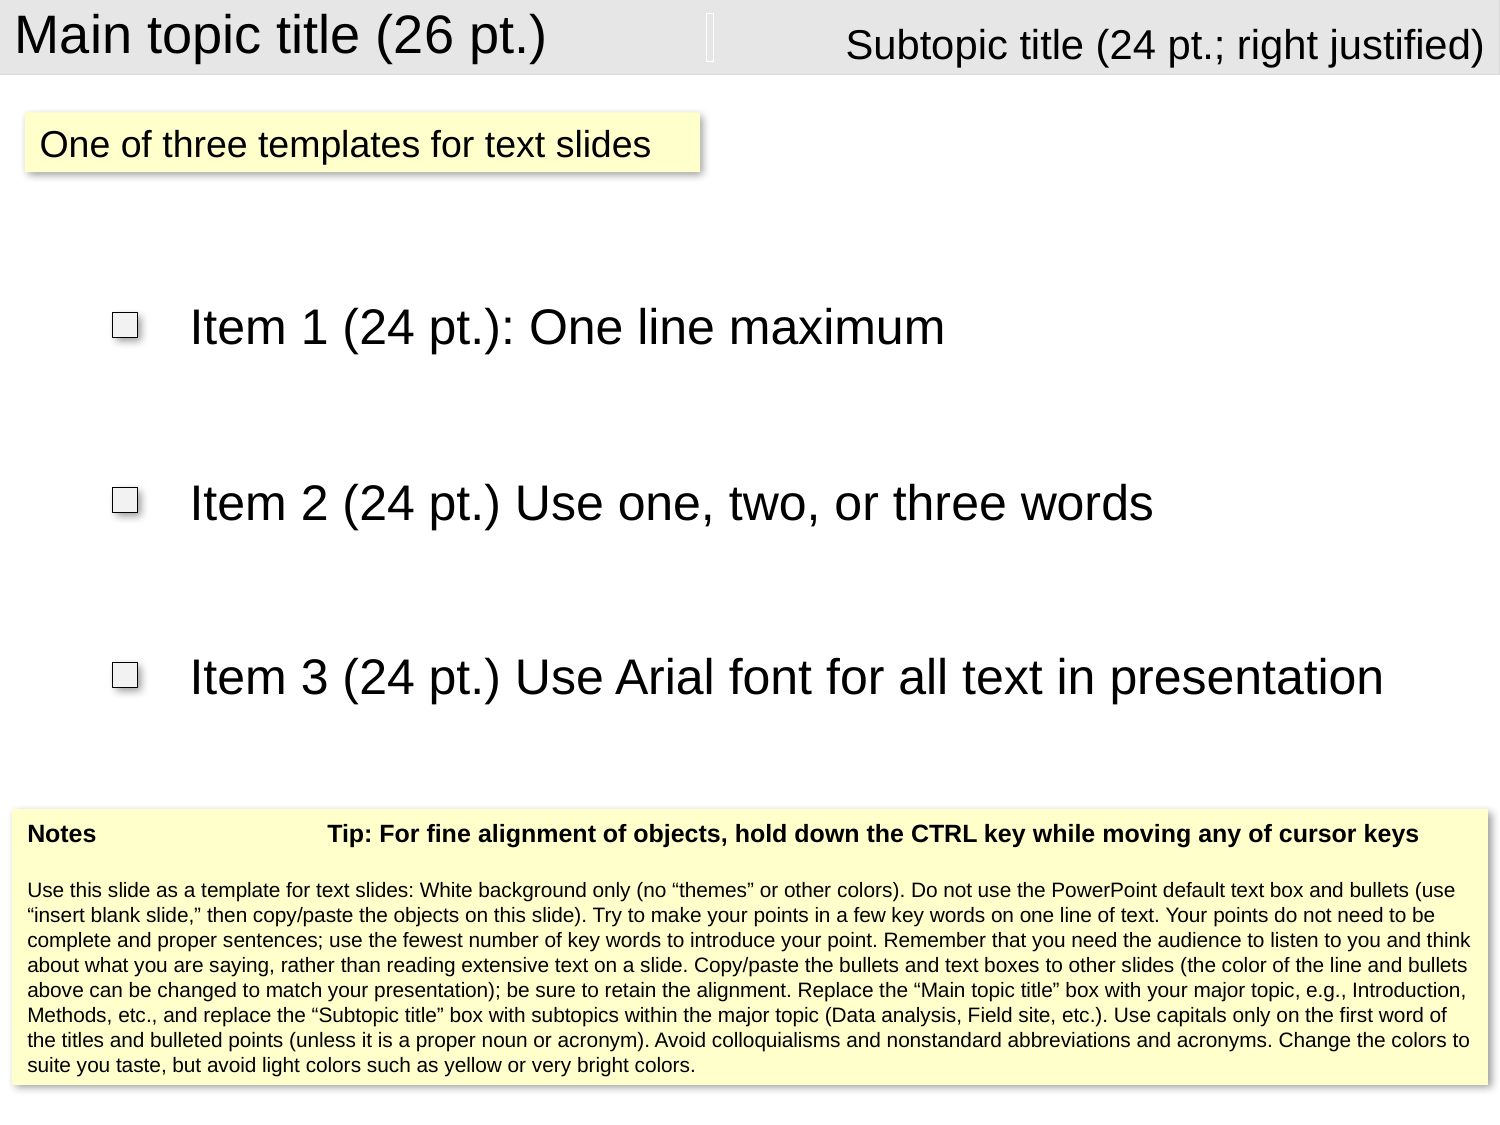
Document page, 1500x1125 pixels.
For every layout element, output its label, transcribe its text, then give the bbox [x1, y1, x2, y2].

text_box [110, 660, 140, 689]
text_box Main topic title (26 pt.) [0, 0, 638, 72]
text_box [704, 12, 716, 63]
text_box Item 1 (24 pt.): One line maximum [174, 287, 1463, 363]
text_box [0, 0, 1500, 77]
text_box [110, 485, 140, 515]
text_box Subtopic title (24 pt.; right justified) [712, 10, 1500, 76]
text_box One of three templates for text slides [24, 112, 701, 173]
text_box Item 2 (24 pt.) Use one, two, or three words [174, 463, 1463, 539]
text_box Item 3 (24 pt.) Use Arial font for all text in presentation [174, 636, 1463, 712]
text_box Notes Tip: For fine alignment of objects, hold down the CTRL key while moving any of cursor keys Use this slide as a template for text slides: White background only (no “themes” or other colors). Do not use the PowerPoint default text box and bullets (use “insert blank slide,” then copy/paste the objects on this slide). Try to make your points in a few key words on one line of text. Your points do not need to be complete and proper sentences; use the fewest number of key words to introduce your point. Remember that you need the audience to listen to you and think about what you are saying, rather than reading extensive text on a slide. Copy/paste the bullets and text boxes to other slides (the color of the line and bullets above can be changed to match your presentation); be sure to retain the alignment. Replace the “Main topic title” box with your major topic, e.g., Introduction, Methods, etc., and replace the “Subtopic title” box with subtopics within the major topic (Data analysis, Field site, etc.). Use capitals only on the first word of the titles and bulleted points (unless it is a proper noun or acronym). Avoid colloquialisms and nonstandard abbreviations and acronyms. Change the colors to suite you taste, but avoid light colors such as yellow or very bright colors. [12, 809, 1488, 1085]
text_box [110, 310, 140, 340]
